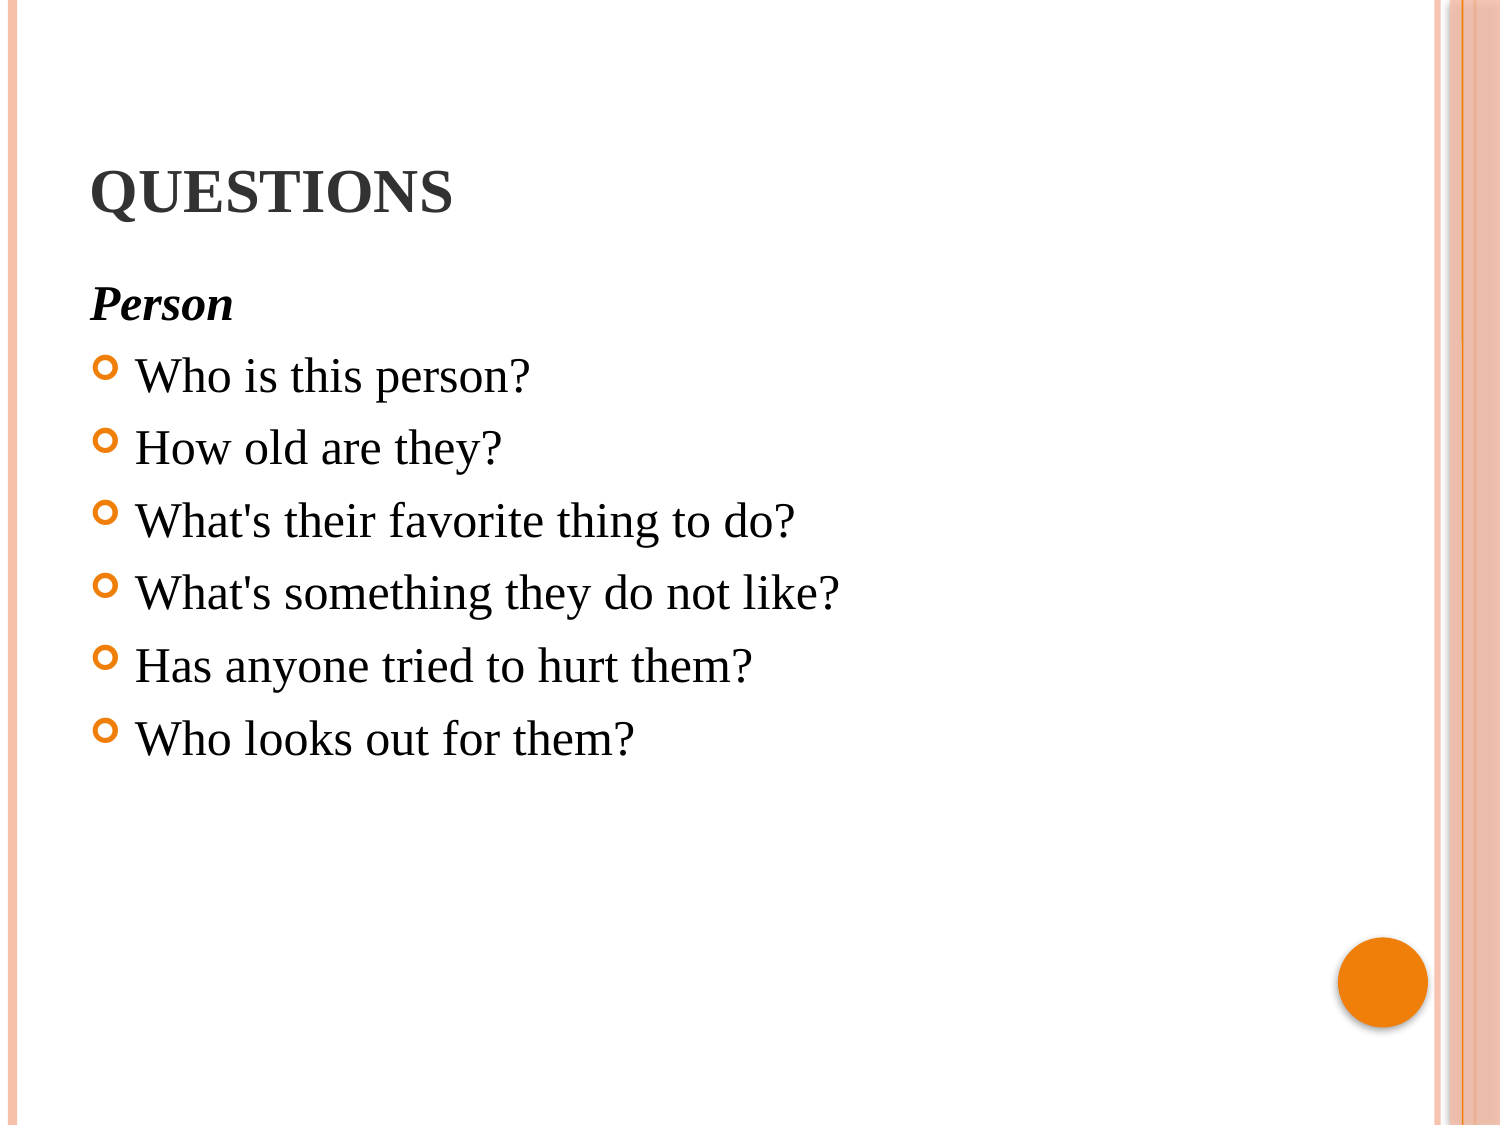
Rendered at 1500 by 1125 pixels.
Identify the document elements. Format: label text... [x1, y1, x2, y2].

title Questions [75, 45, 1300, 233]
list Person Who is this person? How old are they? What's their favorite thing to do? What's something they do not like? Has anyone tried to hurt them? Who looks out for them? [75, 262, 1300, 1062]
